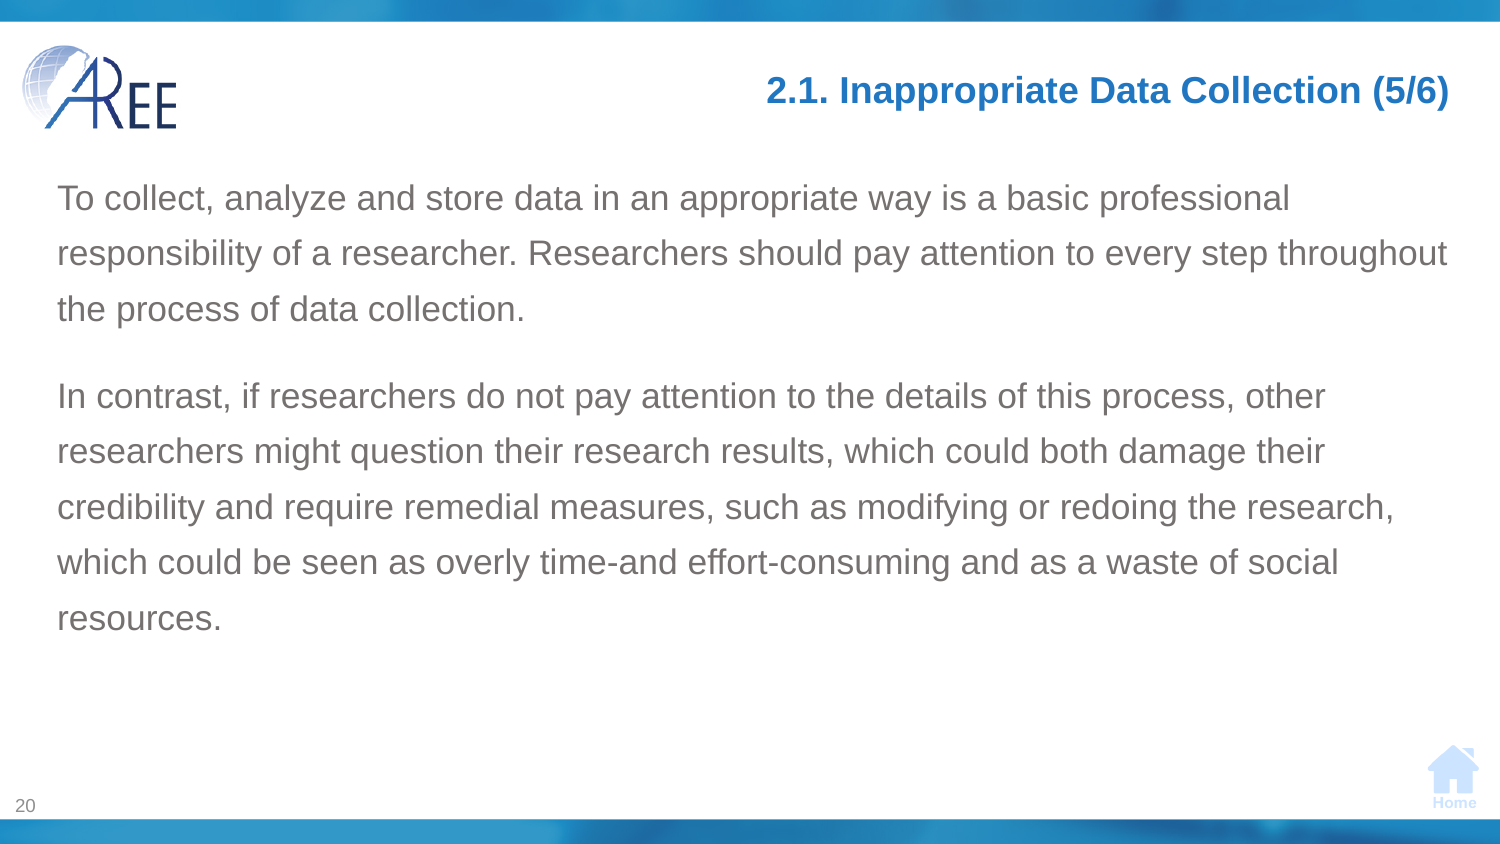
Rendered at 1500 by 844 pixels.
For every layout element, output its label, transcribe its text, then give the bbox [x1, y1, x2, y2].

list To collect, analyze and store data in an appropriate way is a basic professional responsibility of a researcher. Researchers should pay attention to every step throughout the process of data collection. In contrast, if researchers do not pay attention to the details of this process, other researchers might question their research results, which could both damage their credibility and require remedial measures, such as modifying or redoing the research, which could be seen as overly time-and effort-consuming and as a waste of social resources. [42, 154, 1465, 782]
title 2.1. Inappropriate Data Collection (5/6) [415, 63, 1466, 155]
slide_number 20 [0, 782, 338, 827]
picture [0, 0, 1500, 844]
